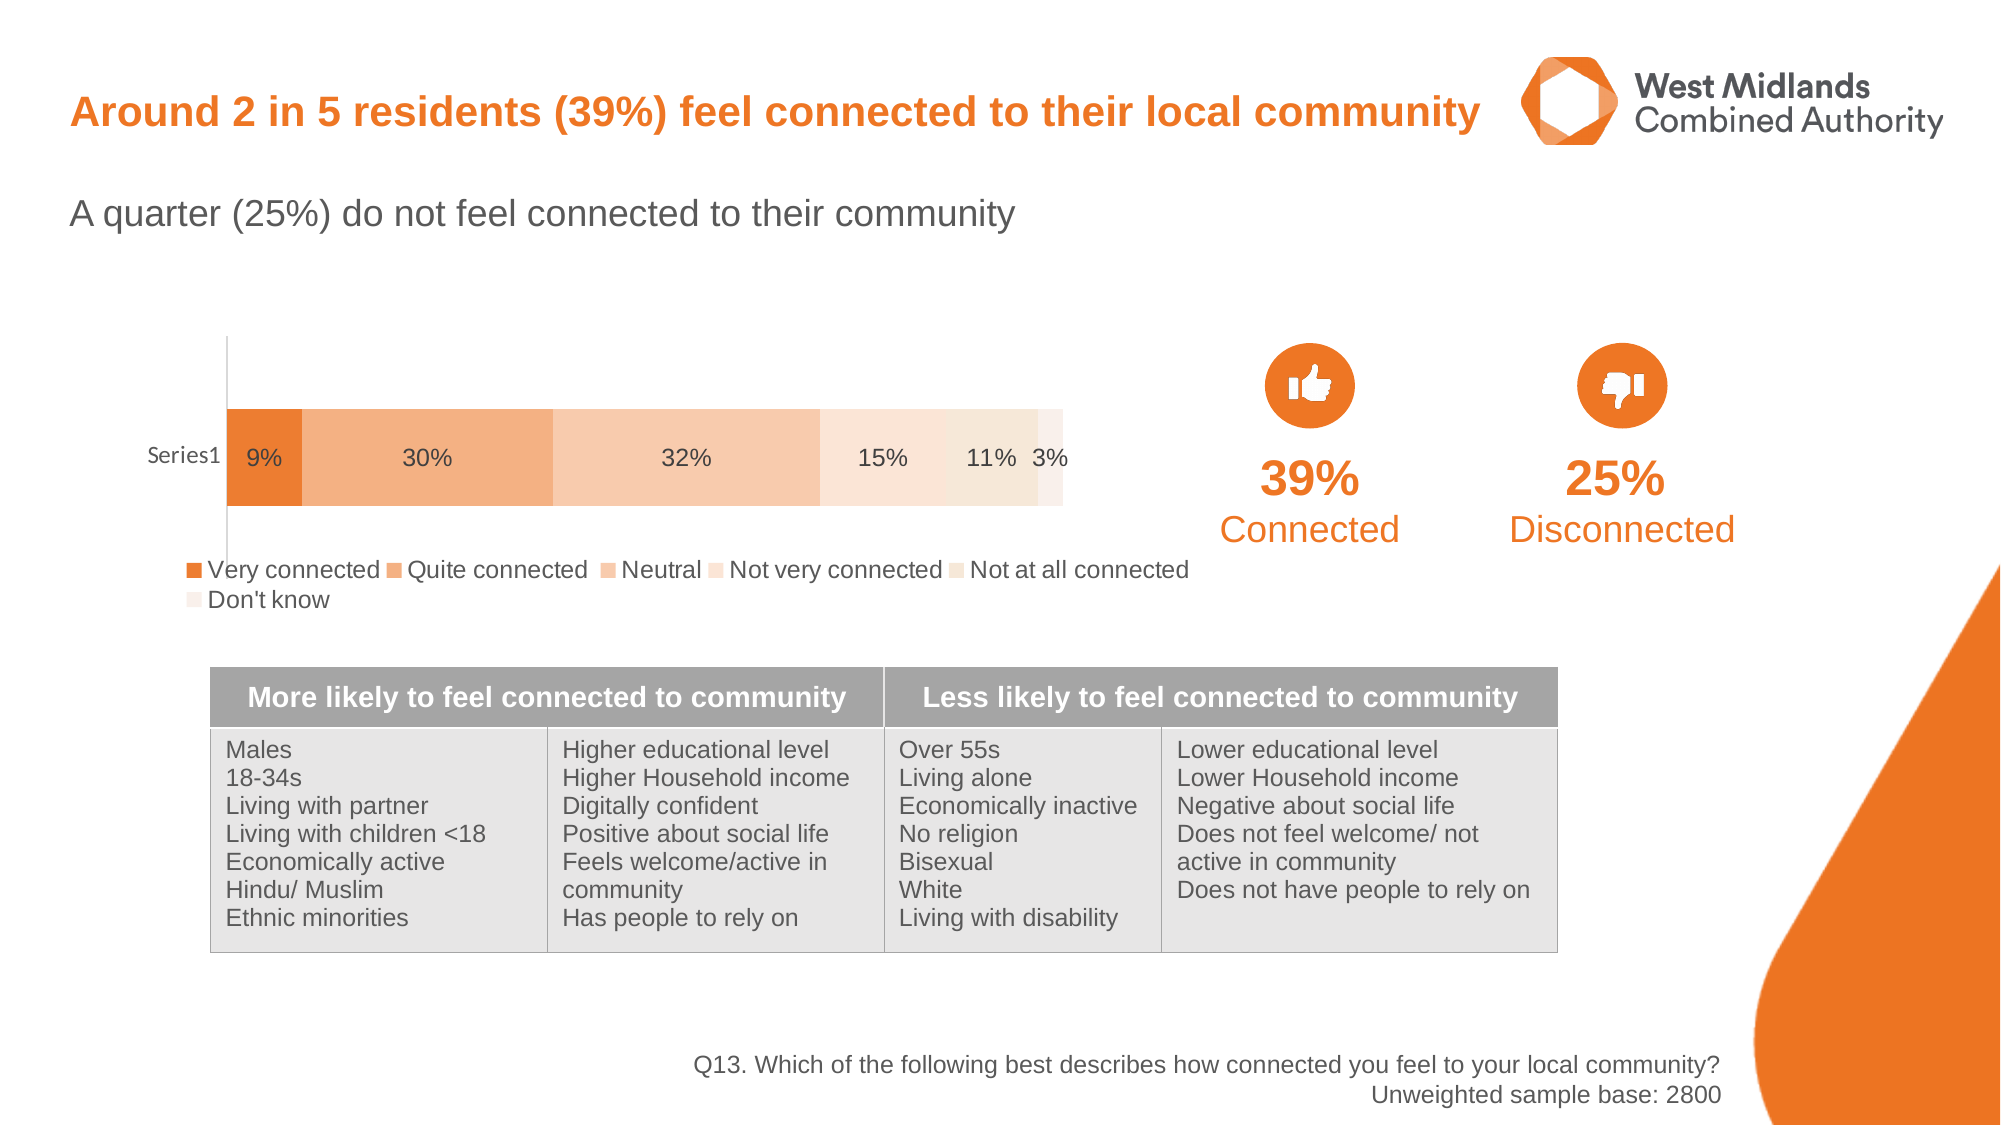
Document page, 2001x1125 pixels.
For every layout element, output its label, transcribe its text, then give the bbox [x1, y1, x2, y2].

chart [124, 329, 1253, 635]
title Around 2 in 5 residents (39%) feel connected to their local community [54, 63, 1499, 164]
table_header More likely to feel connected to community [211, 668, 883, 727]
table_cell Males 18-34s Living with partner Living with children <18 Economically active Hindu/ Muslim Ethnic minorities [211, 729, 547, 952]
table_header Less likely to feel connected to community [885, 668, 1557, 727]
text_box 39% Connected [1253, 437, 1416, 558]
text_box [1577, 342, 1668, 429]
table_cell Over 55s Living alone Economically inactive No religion Bisexual White Living with disability [885, 729, 1161, 952]
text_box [1264, 343, 1355, 429]
text_box 25% Disconnected [1494, 437, 1751, 558]
text_box Q13. Which of the following best describes how connected you feel to your local community? Unweighted sample base: 2800 [250, 1047, 1723, 1108]
table_cell Lower educational level Lower Household income Negative about social life Does not feel welcome/ not active in community Does not have people to rely on [1162, 729, 1557, 952]
table_cell Higher educational level Higher Household income Digitally confident Positive about social life Feels welcome/active in community Has people to rely on [548, 729, 884, 952]
text_box A quarter (25%) do not feel connected to their community [54, 181, 1499, 241]
picture [1569, 555, 2001, 1125]
